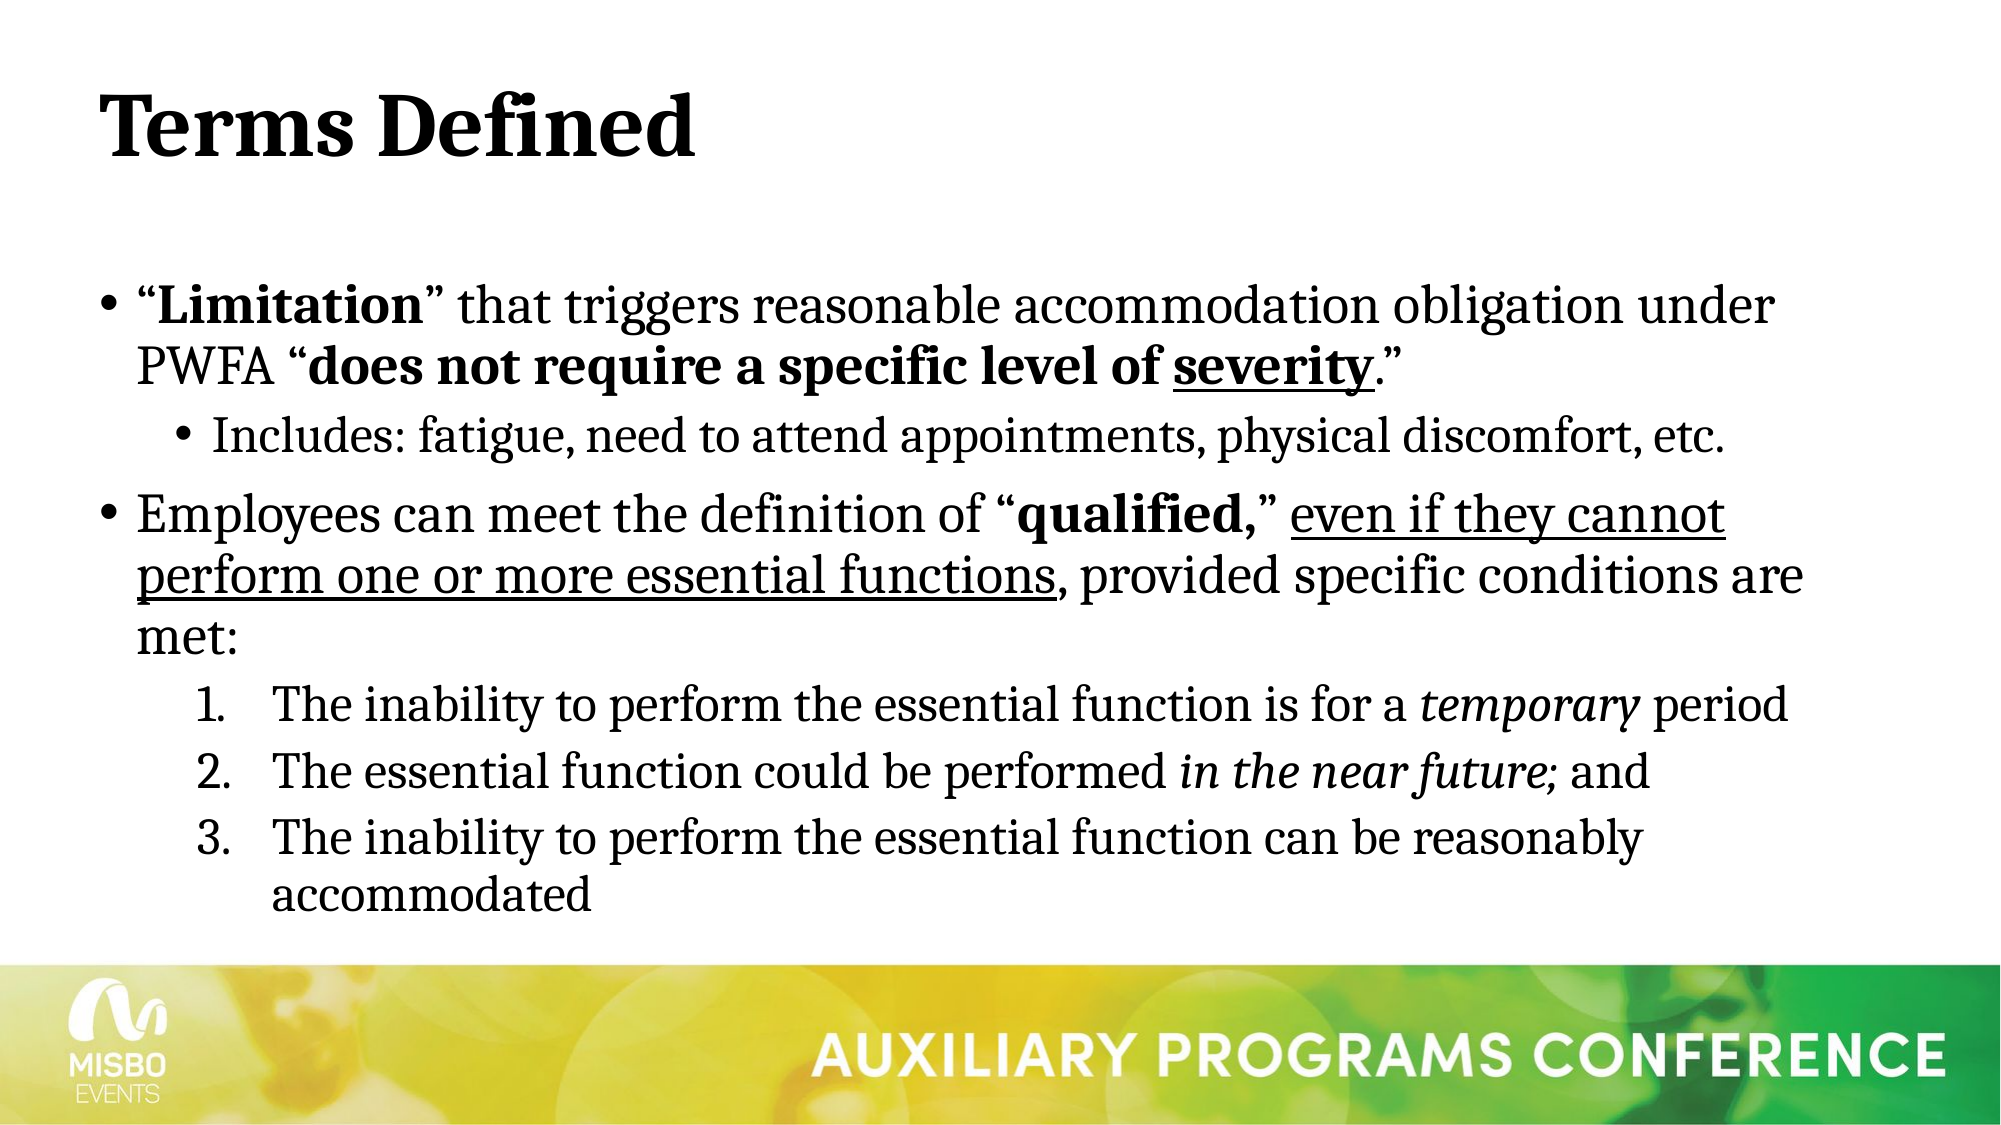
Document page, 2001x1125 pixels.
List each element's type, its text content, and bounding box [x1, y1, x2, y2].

picture [0, 0, 2001, 1125]
list “Limitation” that triggers reasonable accommodation obligation under PWFA “does not require a specific level of severity.” Includes: fatigue, need to attend appointments, physical discomfort, etc. Employees can meet the definition of “qualified,” even if they cannot perform one or more essential functions, provided specific conditions are met: The inability to perform the essential function is for a temporary period The essential function could be performed in the near future; and The inability to perform the essential function can be reasonably accommodated [84, 267, 1905, 953]
title Terms Defined [84, 28, 1905, 225]
